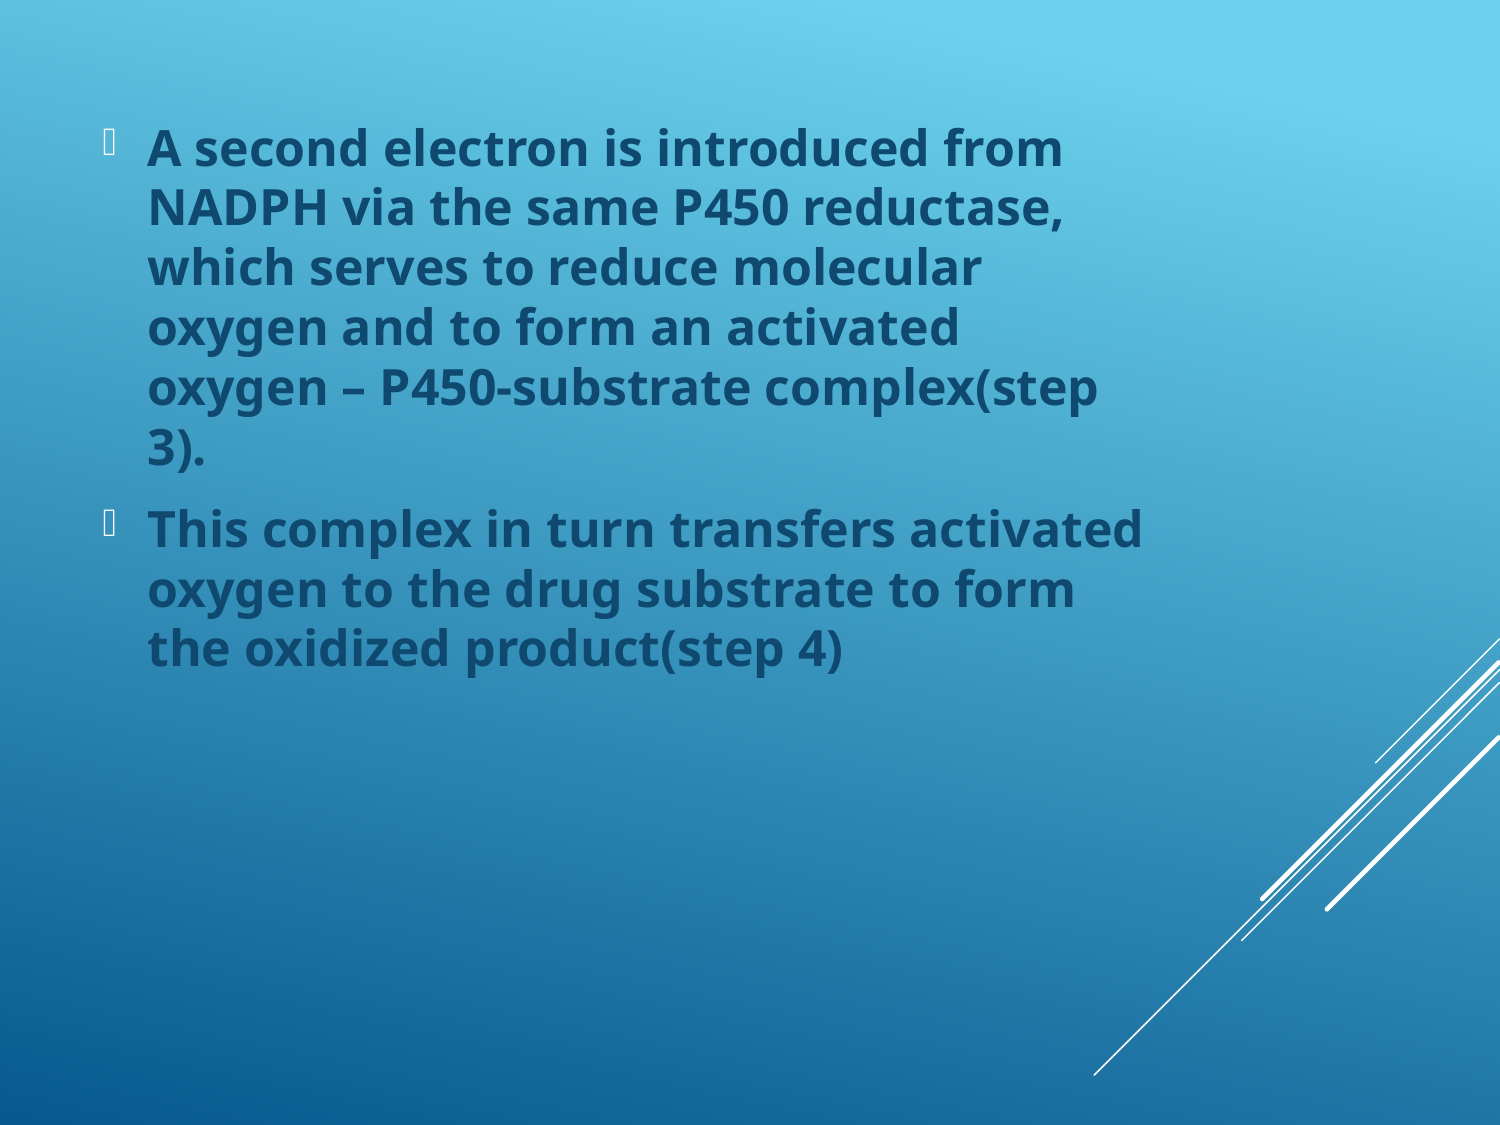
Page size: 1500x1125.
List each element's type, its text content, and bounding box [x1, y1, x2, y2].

list A second electron is introduced from NADPH via the same P450 reductase, which serves to reduce molecular oxygen and to form an activated oxygen – P450-substrate complex(step 3). This complex in turn transfers activated oxygen to the drug substrate to form the oxidized product(step 4) [87, 87, 1163, 706]
